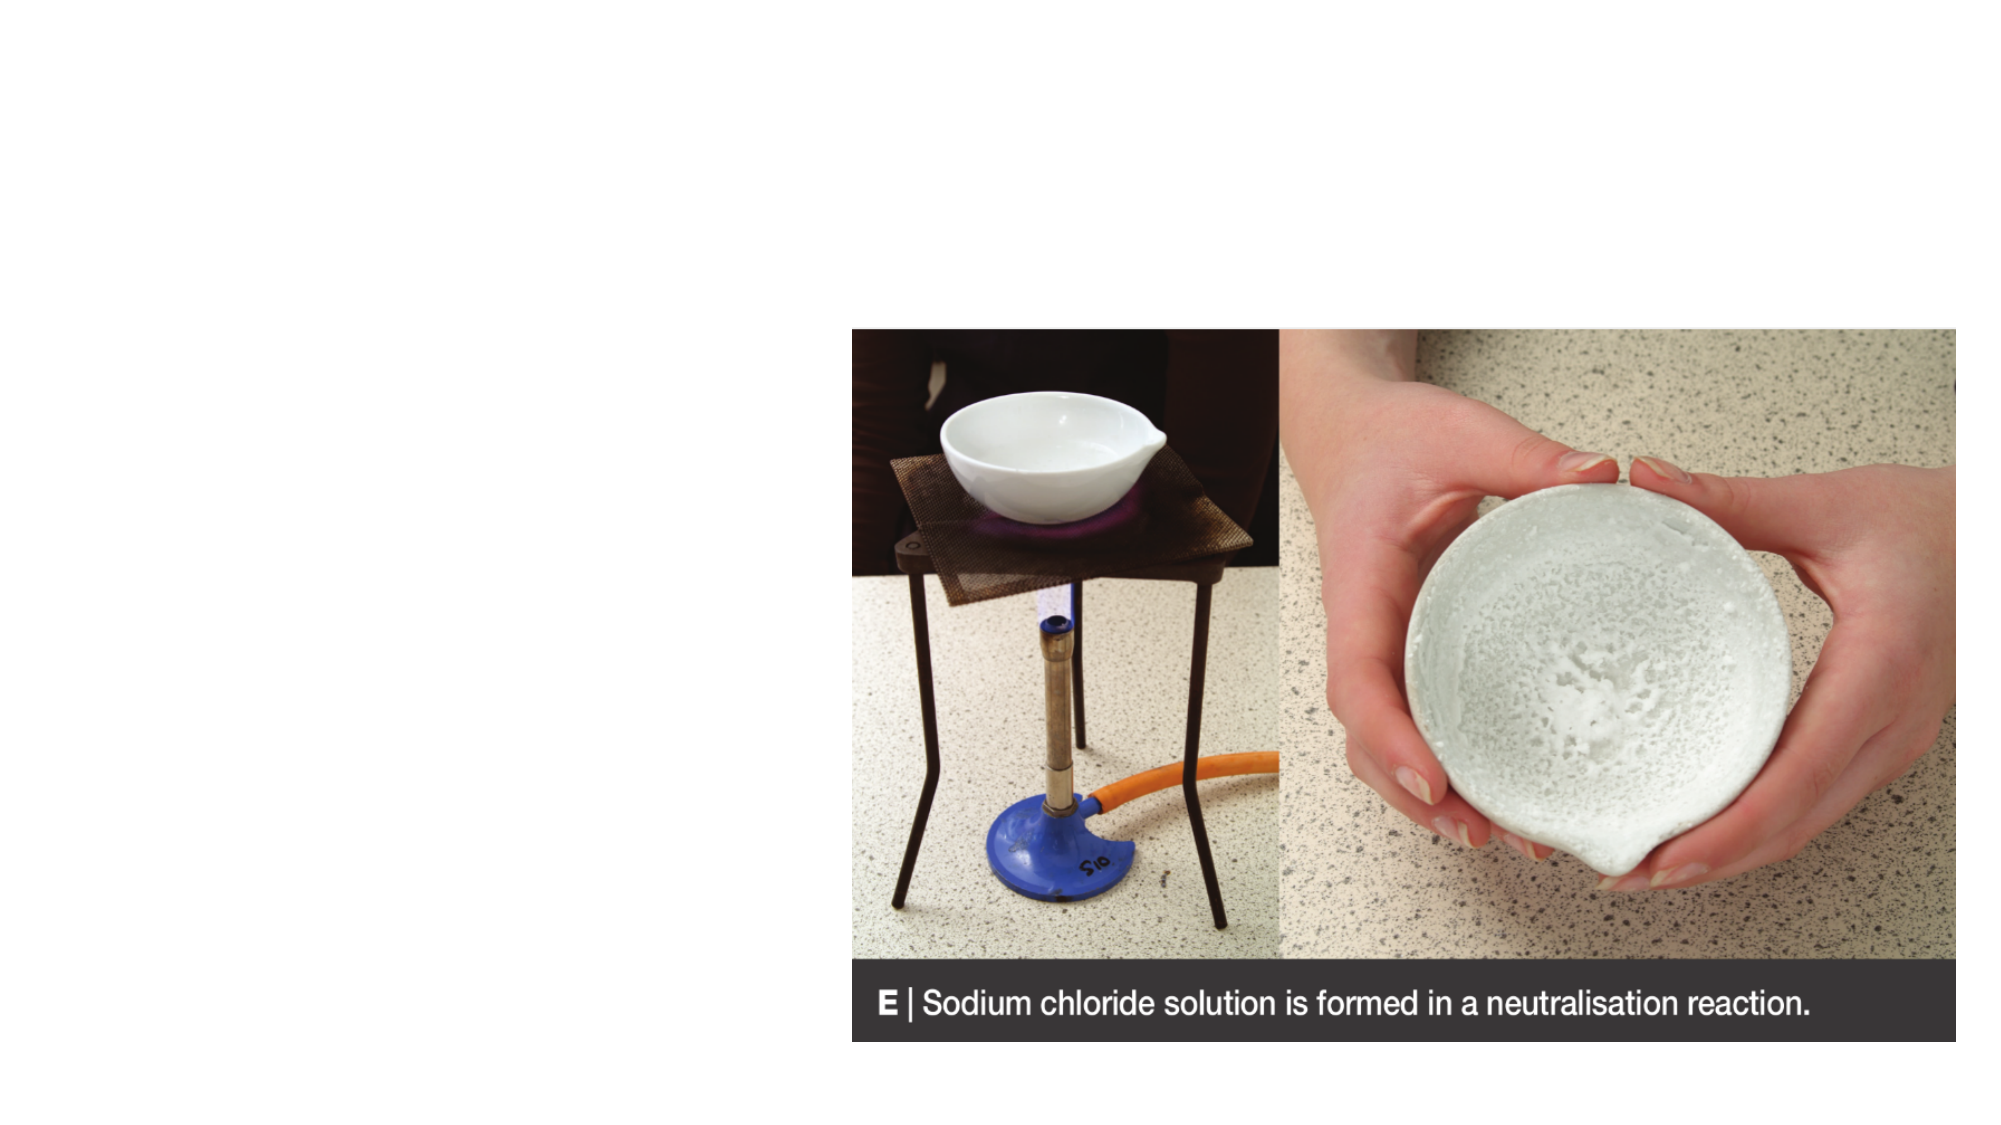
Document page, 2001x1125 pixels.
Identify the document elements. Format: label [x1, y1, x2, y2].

picture [852, 327, 1956, 1042]
list [851, 328, 1955, 1042]
